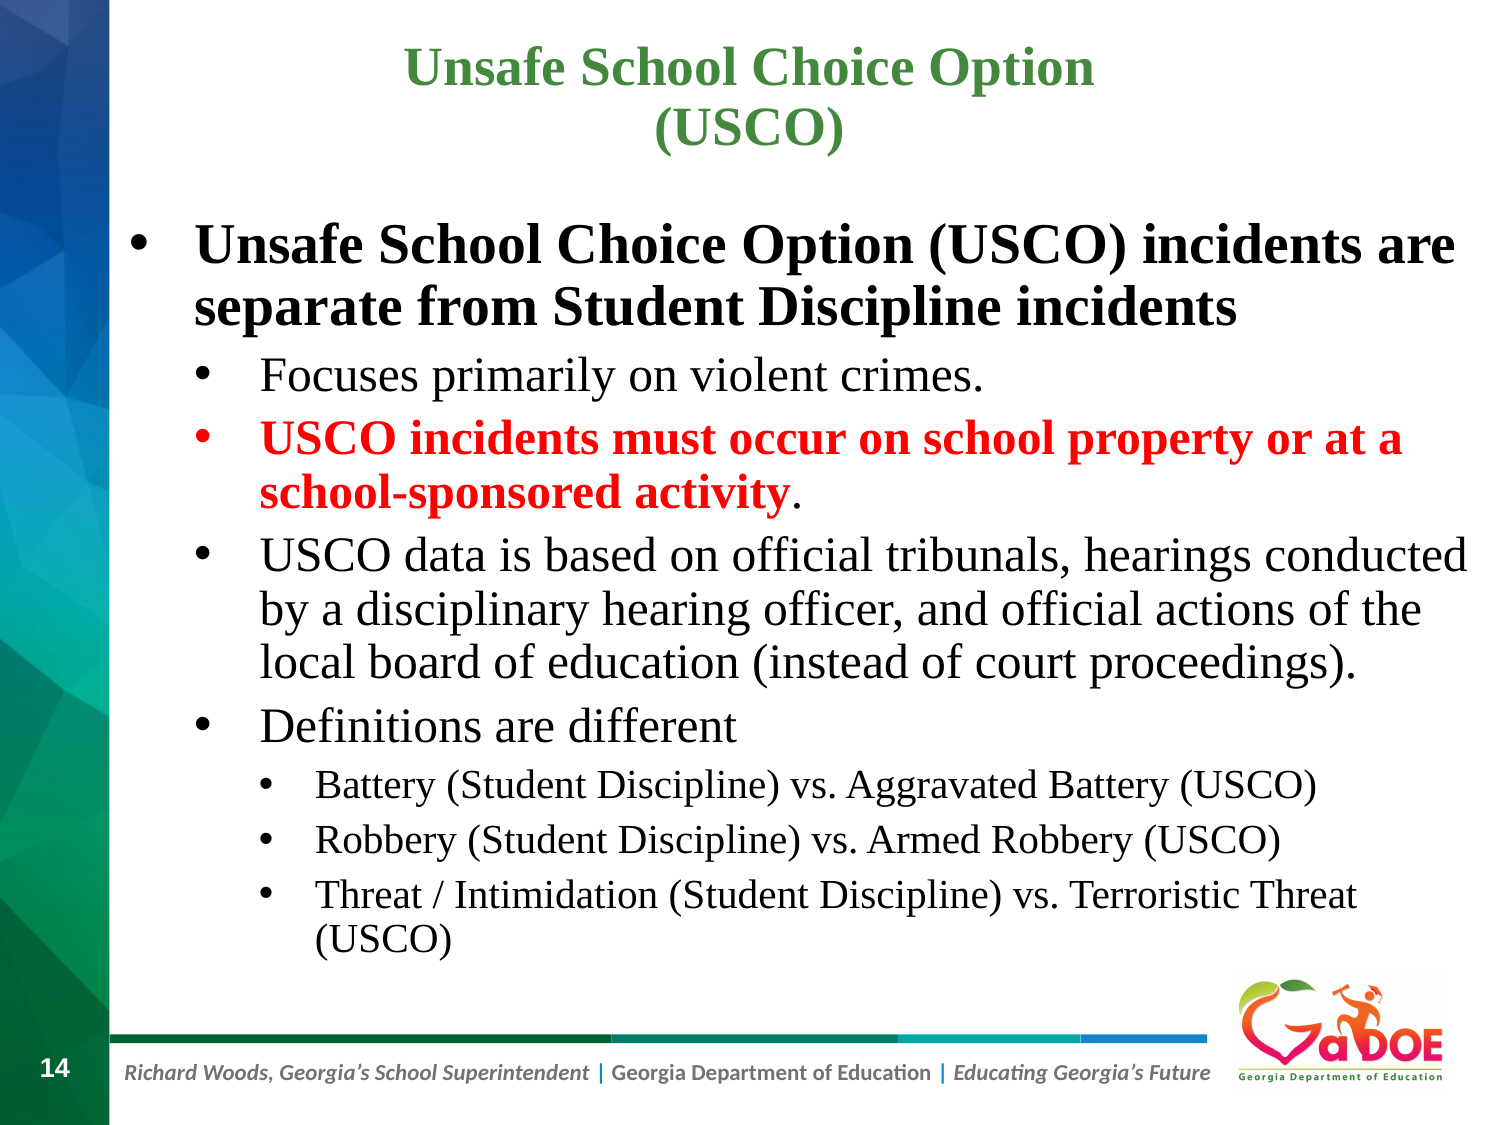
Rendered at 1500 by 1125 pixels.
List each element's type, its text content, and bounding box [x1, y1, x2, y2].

picture [0, 0, 110, 1125]
list Unsafe School Choice Option (USCO) incidents are separate from Student Discipline incidents Focuses primarily on violent crimes. USCO incidents must occur on school property or at a school-sponsored activity. USCO data is based on official tribunals, hearings conducted by a disciplinary hearing officer, and official actions of the local board of education (instead of court proceedings). Definitions are different Battery (Student Discipline) vs. Aggravated Battery (USCO) Robbery (Student Discipline) vs. Armed Robbery (USCO) Threat / Intimidation (Student Discipline) vs. Terroristic Threat (USCO) [113, 206, 1486, 1028]
title Unsafe School Choice Option (USCO) [202, 29, 1298, 165]
picture [1232, 1028, 1447, 1089]
